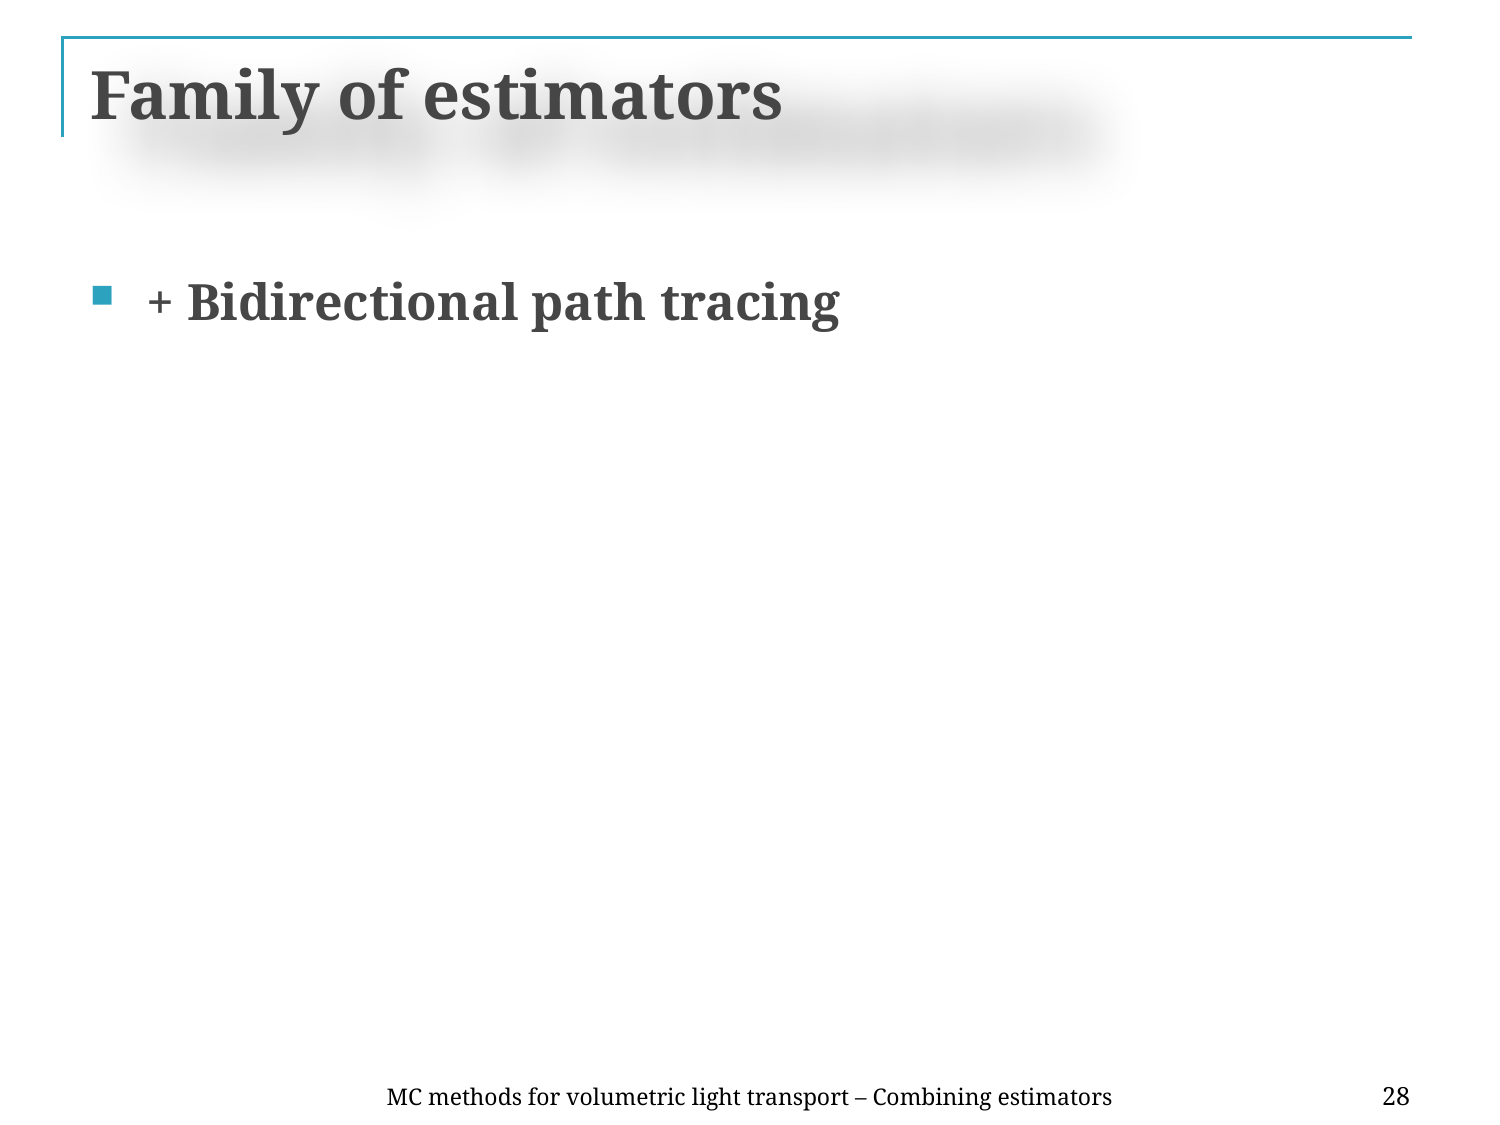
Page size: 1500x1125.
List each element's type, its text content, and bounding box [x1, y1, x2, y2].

footer MC methods for volumetric light transport – Combining estimators [229, 1042, 1271, 1118]
slide_number 28 [1074, 1046, 1426, 1123]
list + Bidirectional path tracing [74, 262, 1426, 1006]
title Family of estimators [74, 45, 1426, 233]
